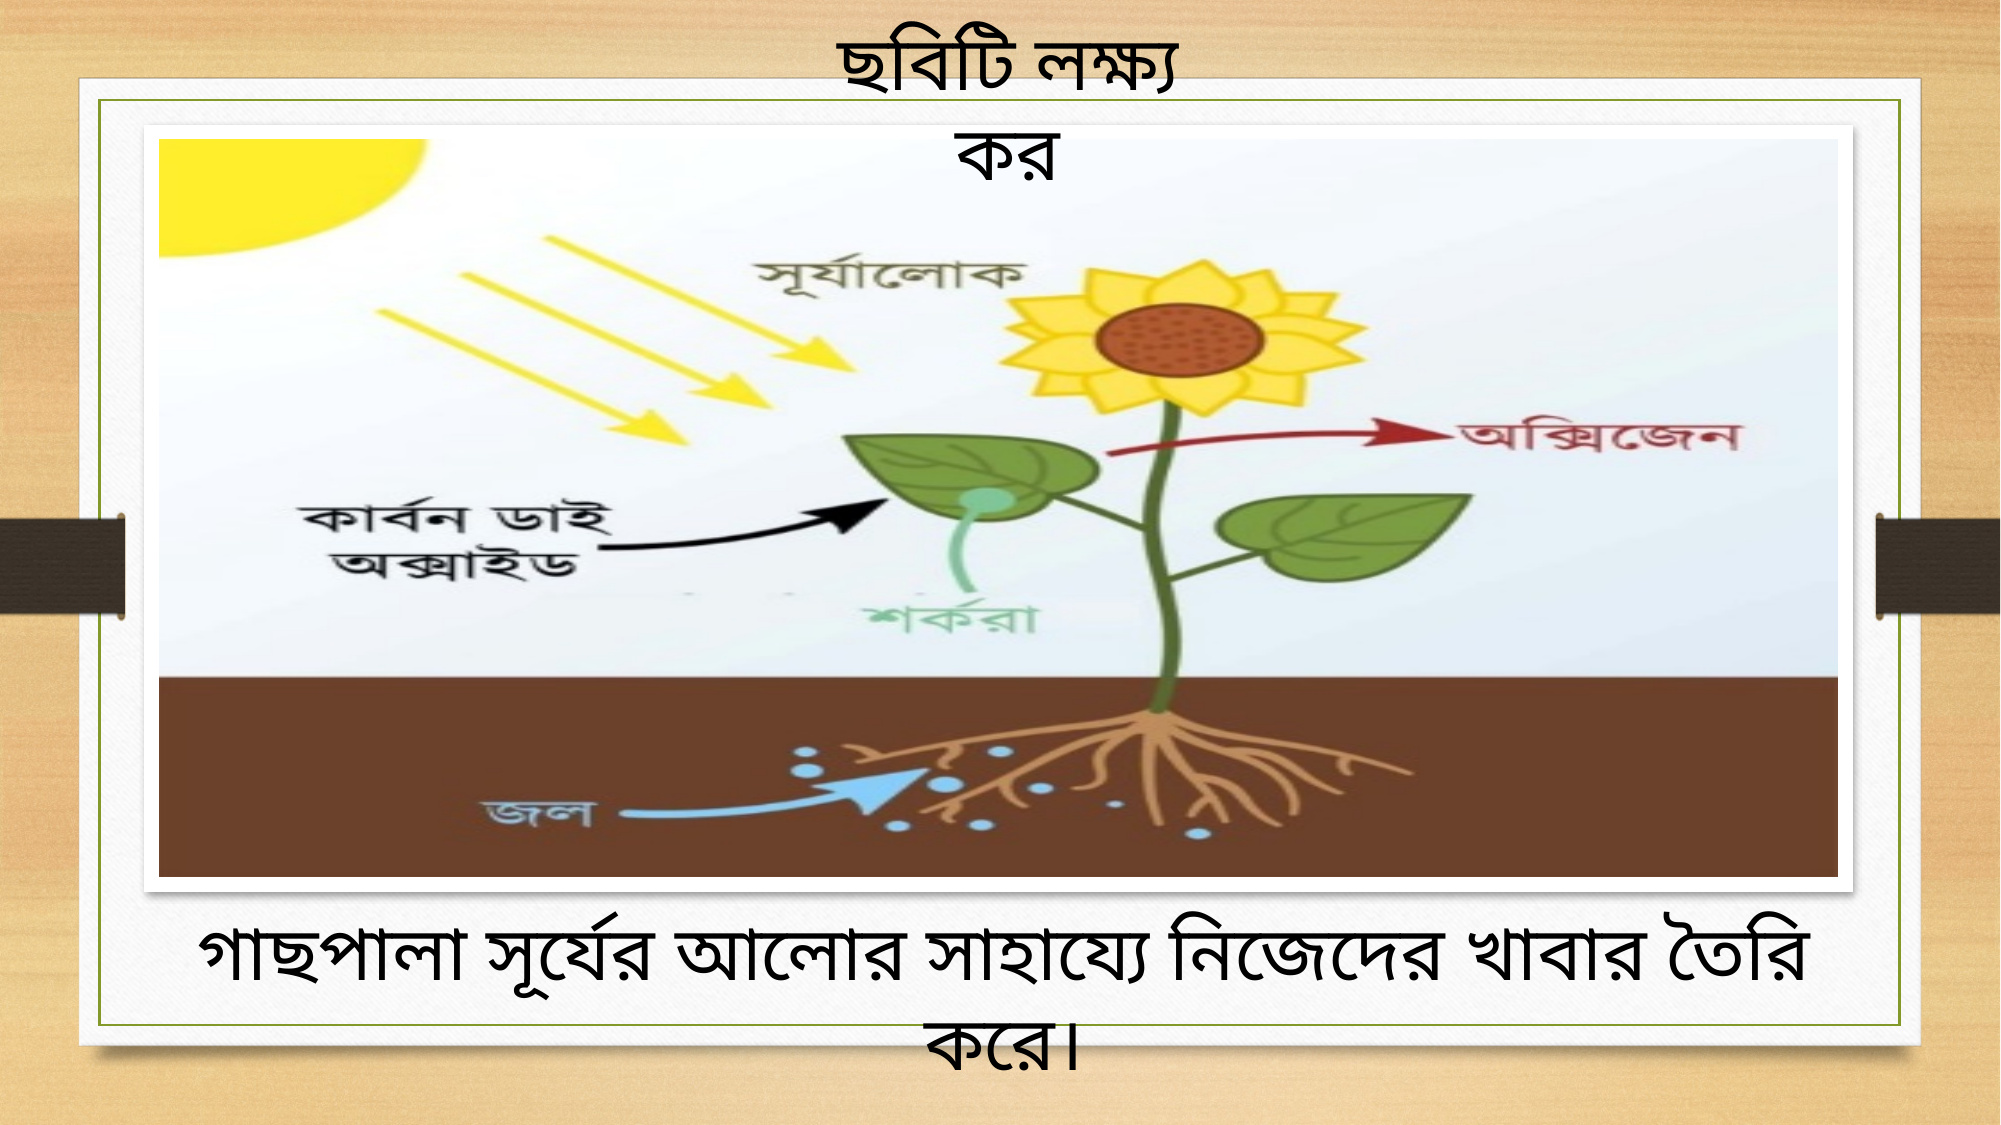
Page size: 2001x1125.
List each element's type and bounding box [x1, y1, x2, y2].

picture [0, 0, 2001, 1125]
text_box [120, 7, 1888, 1005]
